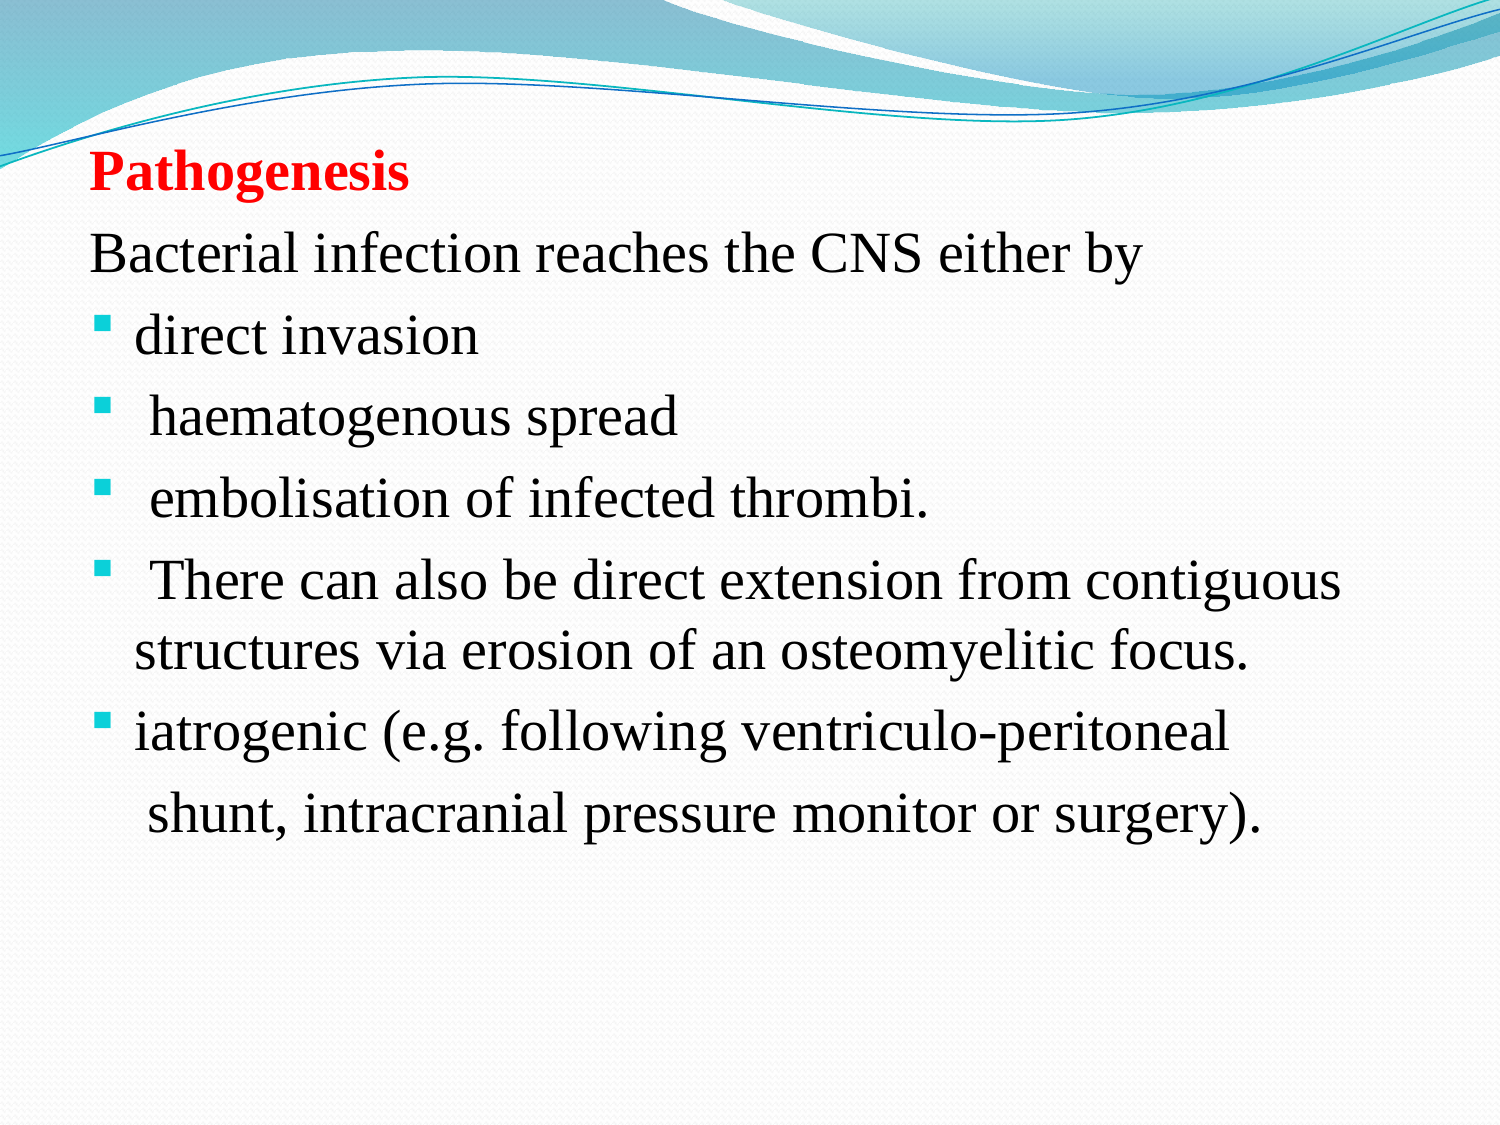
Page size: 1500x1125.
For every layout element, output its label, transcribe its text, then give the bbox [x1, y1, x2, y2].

list Pathogenesis Bacterial infection reaches the CNS either by direct invasion haematogenous spread embolisation of infected thrombi. There can also be direct extension from contiguous structures via erosion of an osteomyelitic focus. iatrogenic (e.g. following ventriculo-peritoneal shunt, intracranial pressure monitor or surgery). [75, 125, 1425, 1005]
